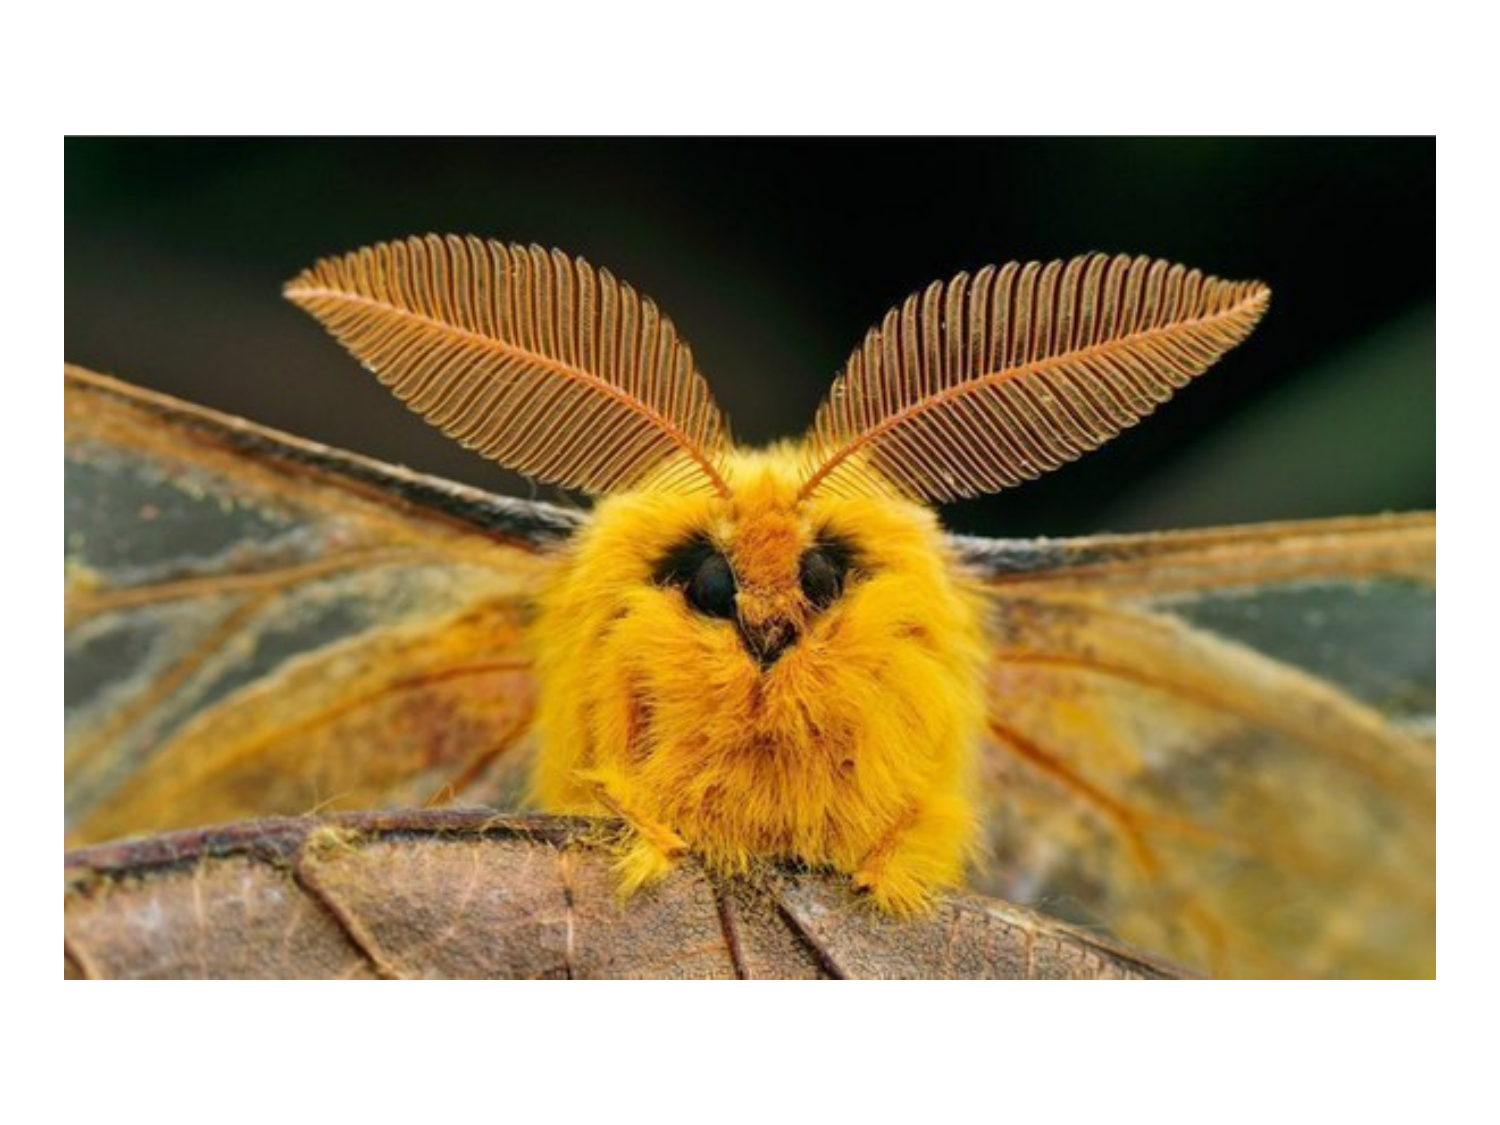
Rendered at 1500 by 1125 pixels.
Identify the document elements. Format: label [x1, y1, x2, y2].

picture [64, 134, 1436, 980]
